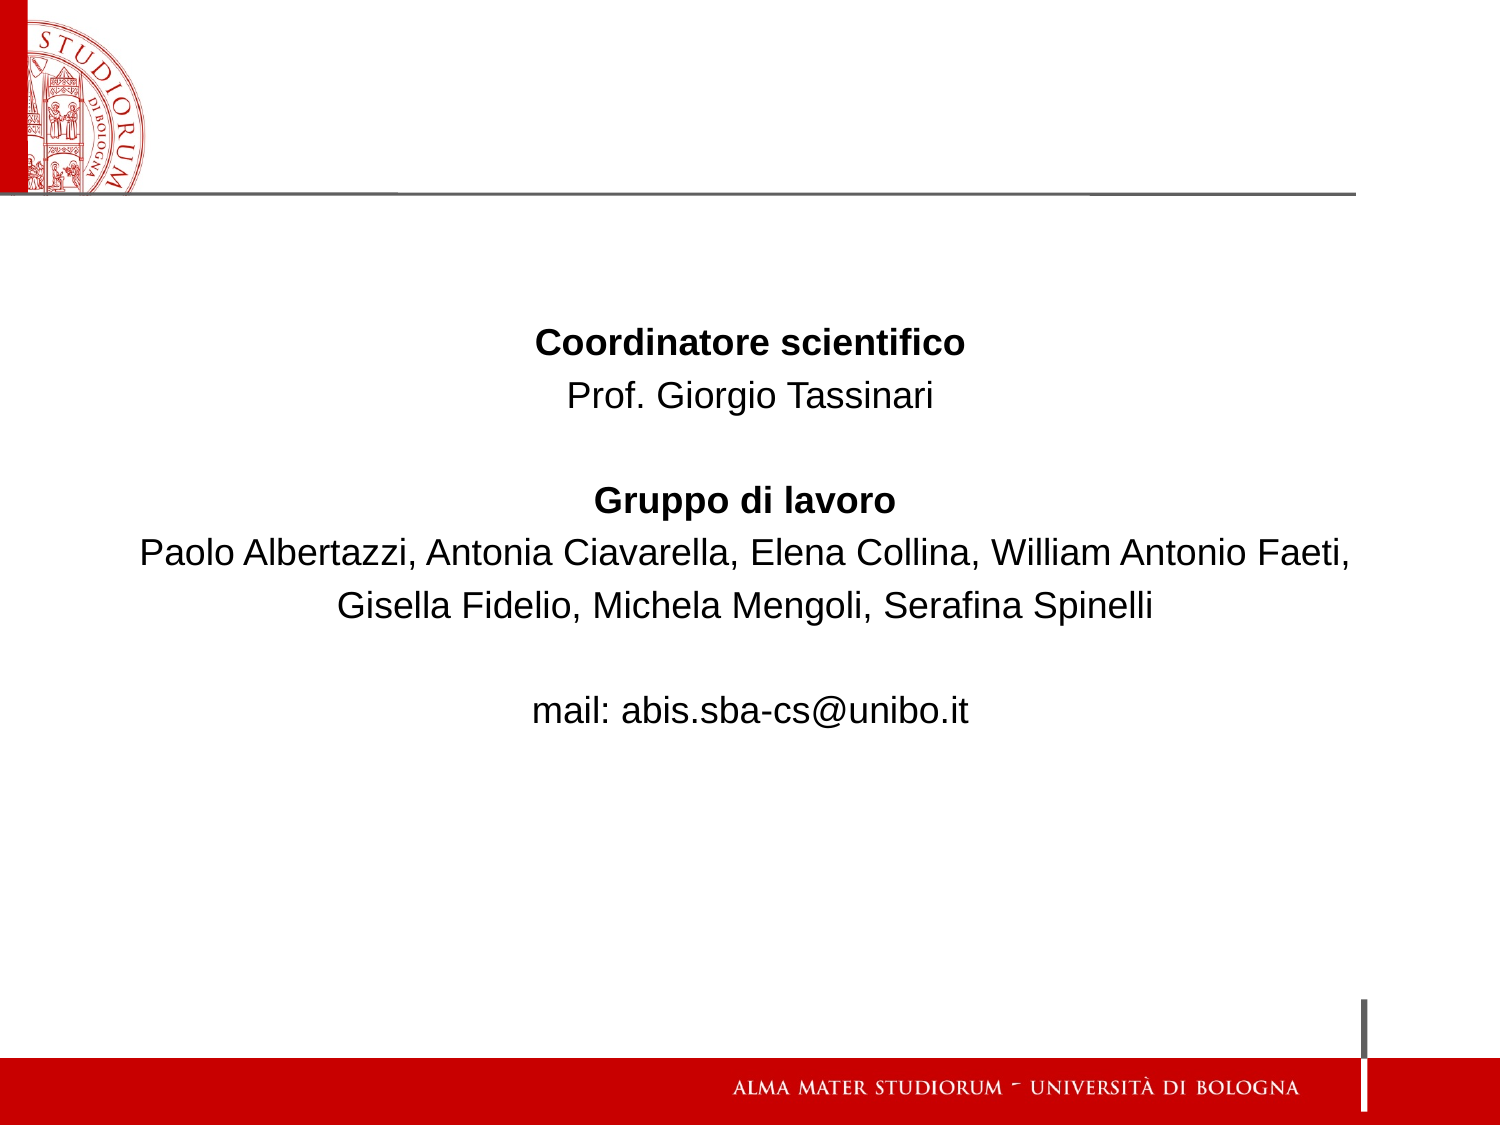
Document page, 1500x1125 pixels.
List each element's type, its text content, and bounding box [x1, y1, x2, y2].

picture [28, 16, 151, 192]
text_box Coordinatore scientifico Prof. Giorgio Tassinari Gruppo di lavoro Paolo Albertazzi, Antonia Ciavarella, Elena Collina, William Antonio Faeti, Gisella Fidelio, Michela Mengoli, Serafina Spinelli mail: abis.sba-cs@unibo.it [12, 196, 1489, 894]
picture [0, 1058, 1500, 1125]
